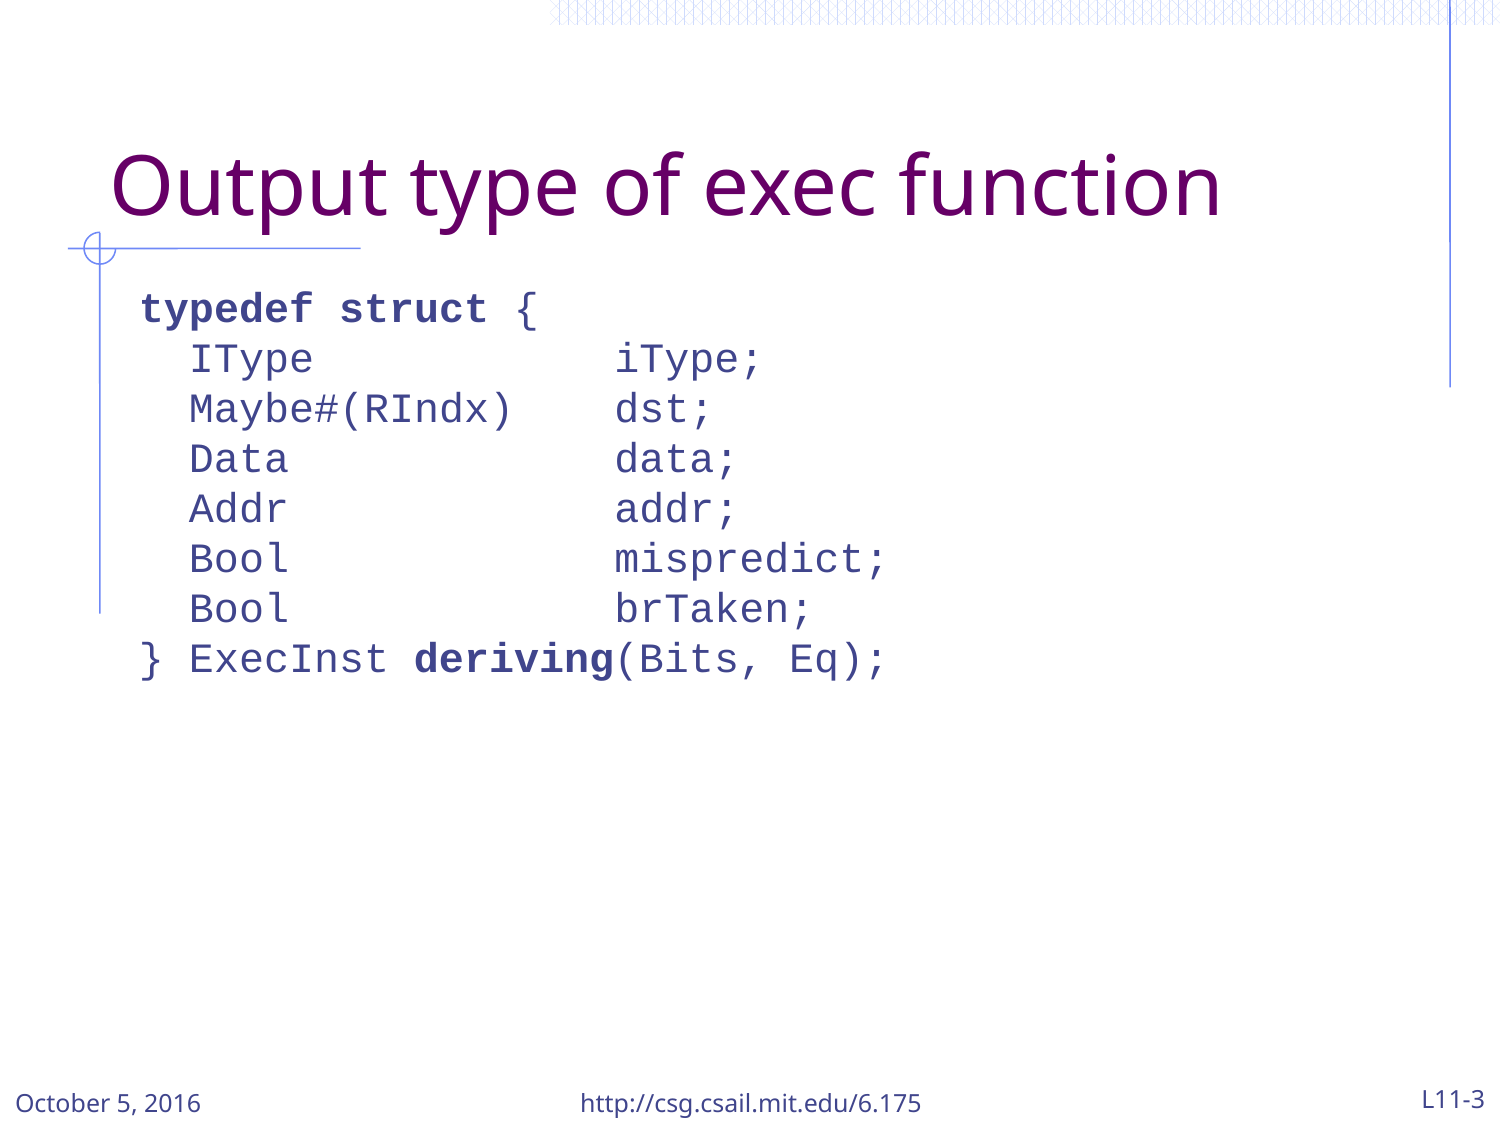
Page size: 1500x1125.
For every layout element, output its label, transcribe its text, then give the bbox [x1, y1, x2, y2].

title Output type of exec function [93, 51, 1370, 240]
text_box typedef struct { IType iType; Maybe#(RIndx) dst; Data data; Addr addr; Bool mispredict; Bool brTaken; } ExecInst deriving(Bits, Eq); [124, 273, 1106, 739]
footer http://csg.csail.mit.edu/6.175 [503, 1049, 1000, 1125]
slide_number L11-3 [1187, 1049, 1500, 1125]
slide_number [0, 1049, 313, 1125]
